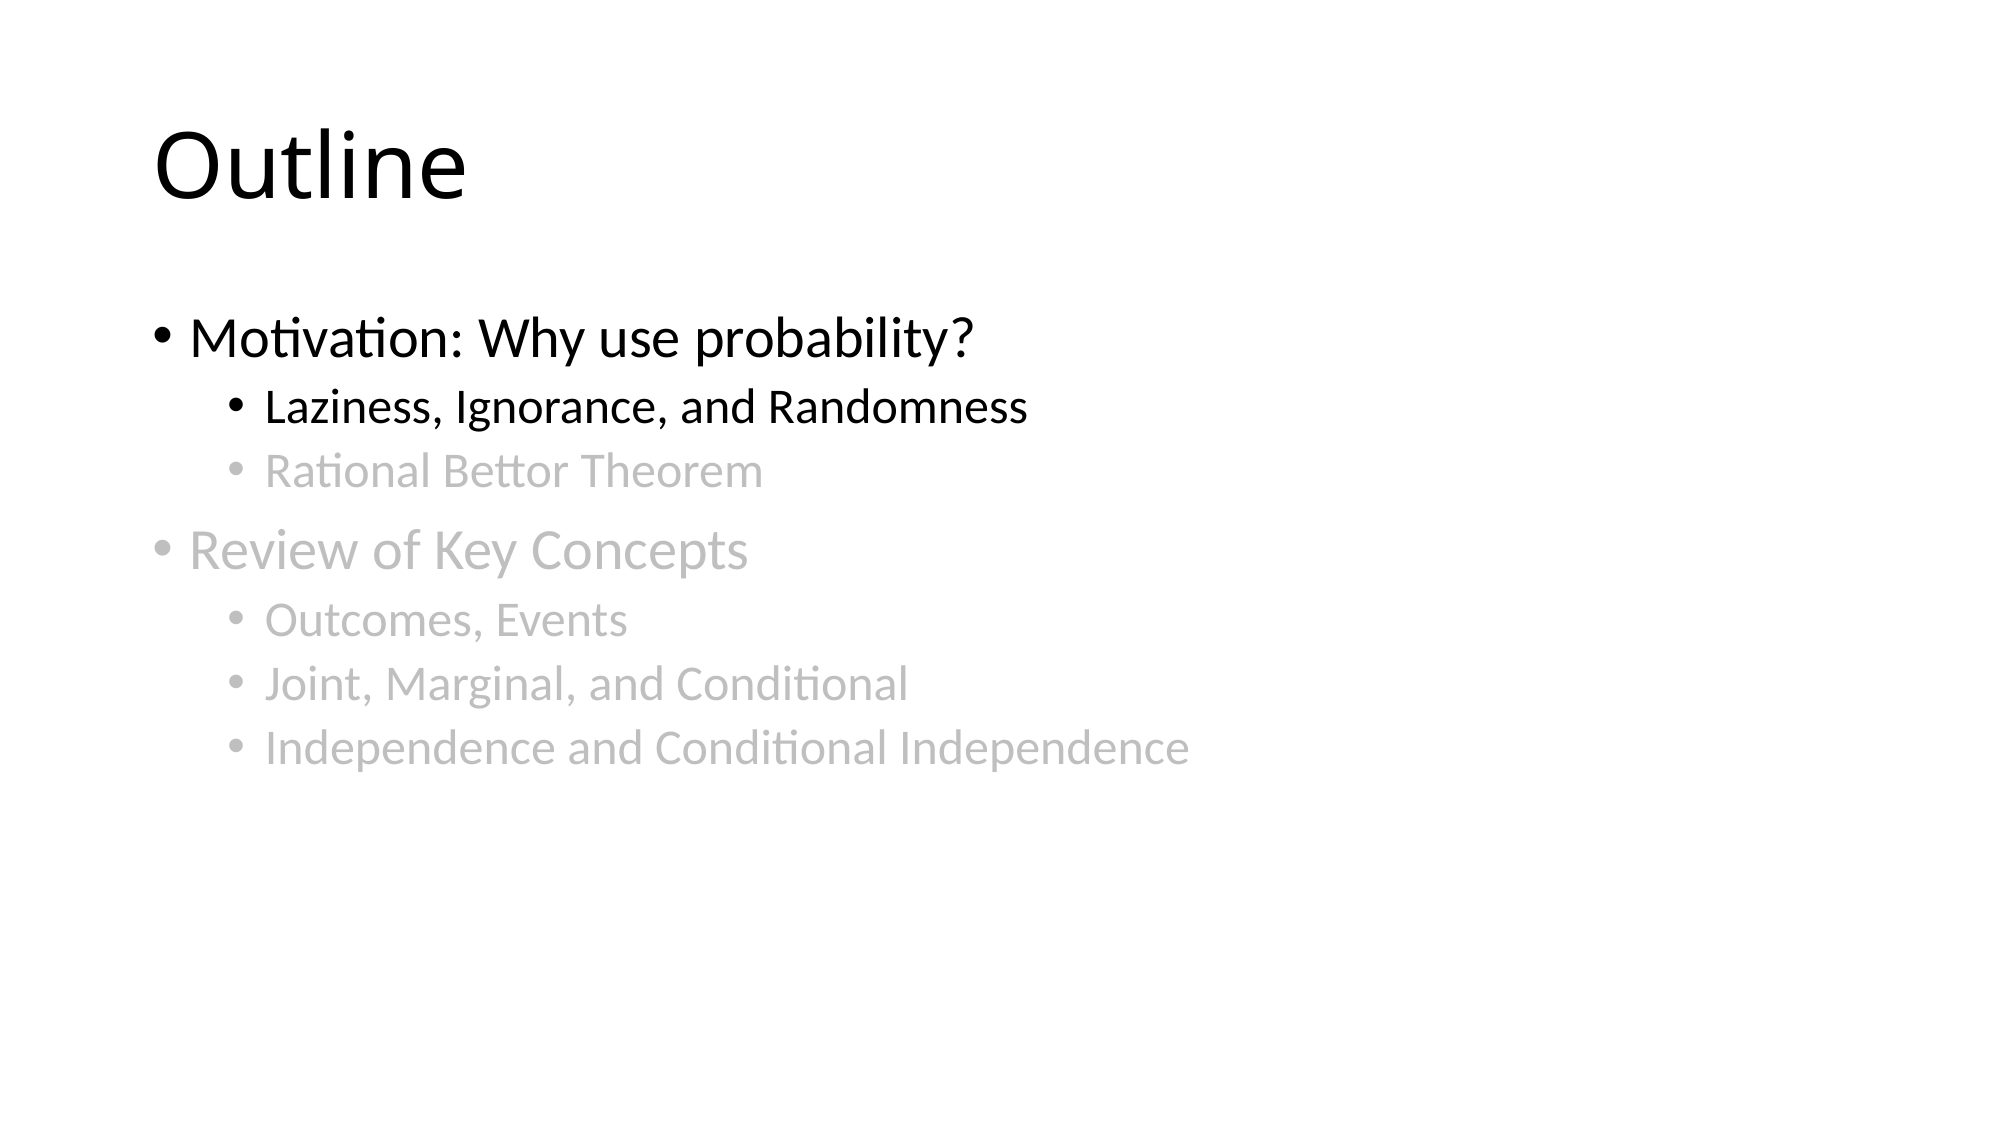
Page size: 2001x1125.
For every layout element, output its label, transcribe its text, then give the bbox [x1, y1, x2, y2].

title Outline [137, 59, 1863, 278]
list Motivation: Why use probability? Laziness, Ignorance, and Randomness Rational Bettor Theorem Review of Key Concepts Outcomes, Events Joint, Marginal, and Conditional Independence and Conditional Independence [137, 299, 1863, 1014]
